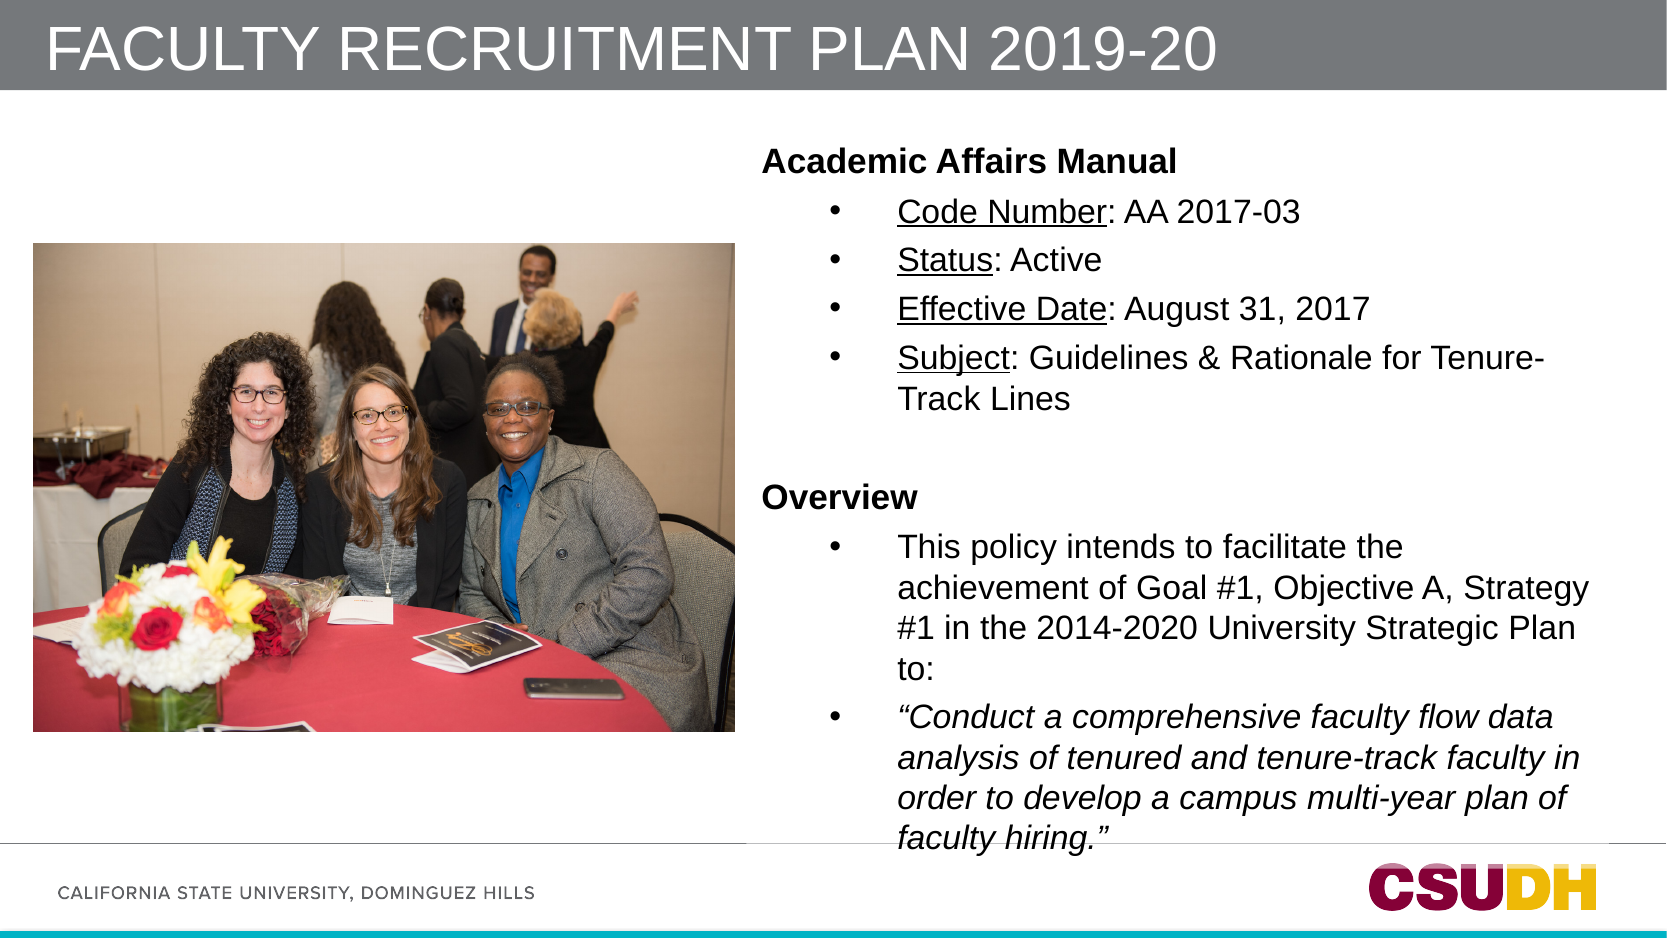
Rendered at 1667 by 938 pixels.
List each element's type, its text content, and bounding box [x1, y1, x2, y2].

picture [32, 243, 735, 732]
picture [1369, 869, 1596, 911]
picture [58, 886, 534, 902]
title Faculty recruitment plan 2019-20 [0, 0, 1667, 91]
list Academic Affairs Manual Code Number: AA 2017-03 Status: Active Effective Date: August 31, 2017 Subject: Guidelines & Rationale for Tenure-Track Lines Overview This policy intends to facilitate the achievement of Goal #1, Objective A, Strategy #1 in the 2014-2020 University Strategic Plan to: “Conduct a comprehensive faculty flow data analysis of tenured and tenure-track faculty in order to develop a campus multi-year plan of faculty hiring.” [746, 131, 1609, 869]
